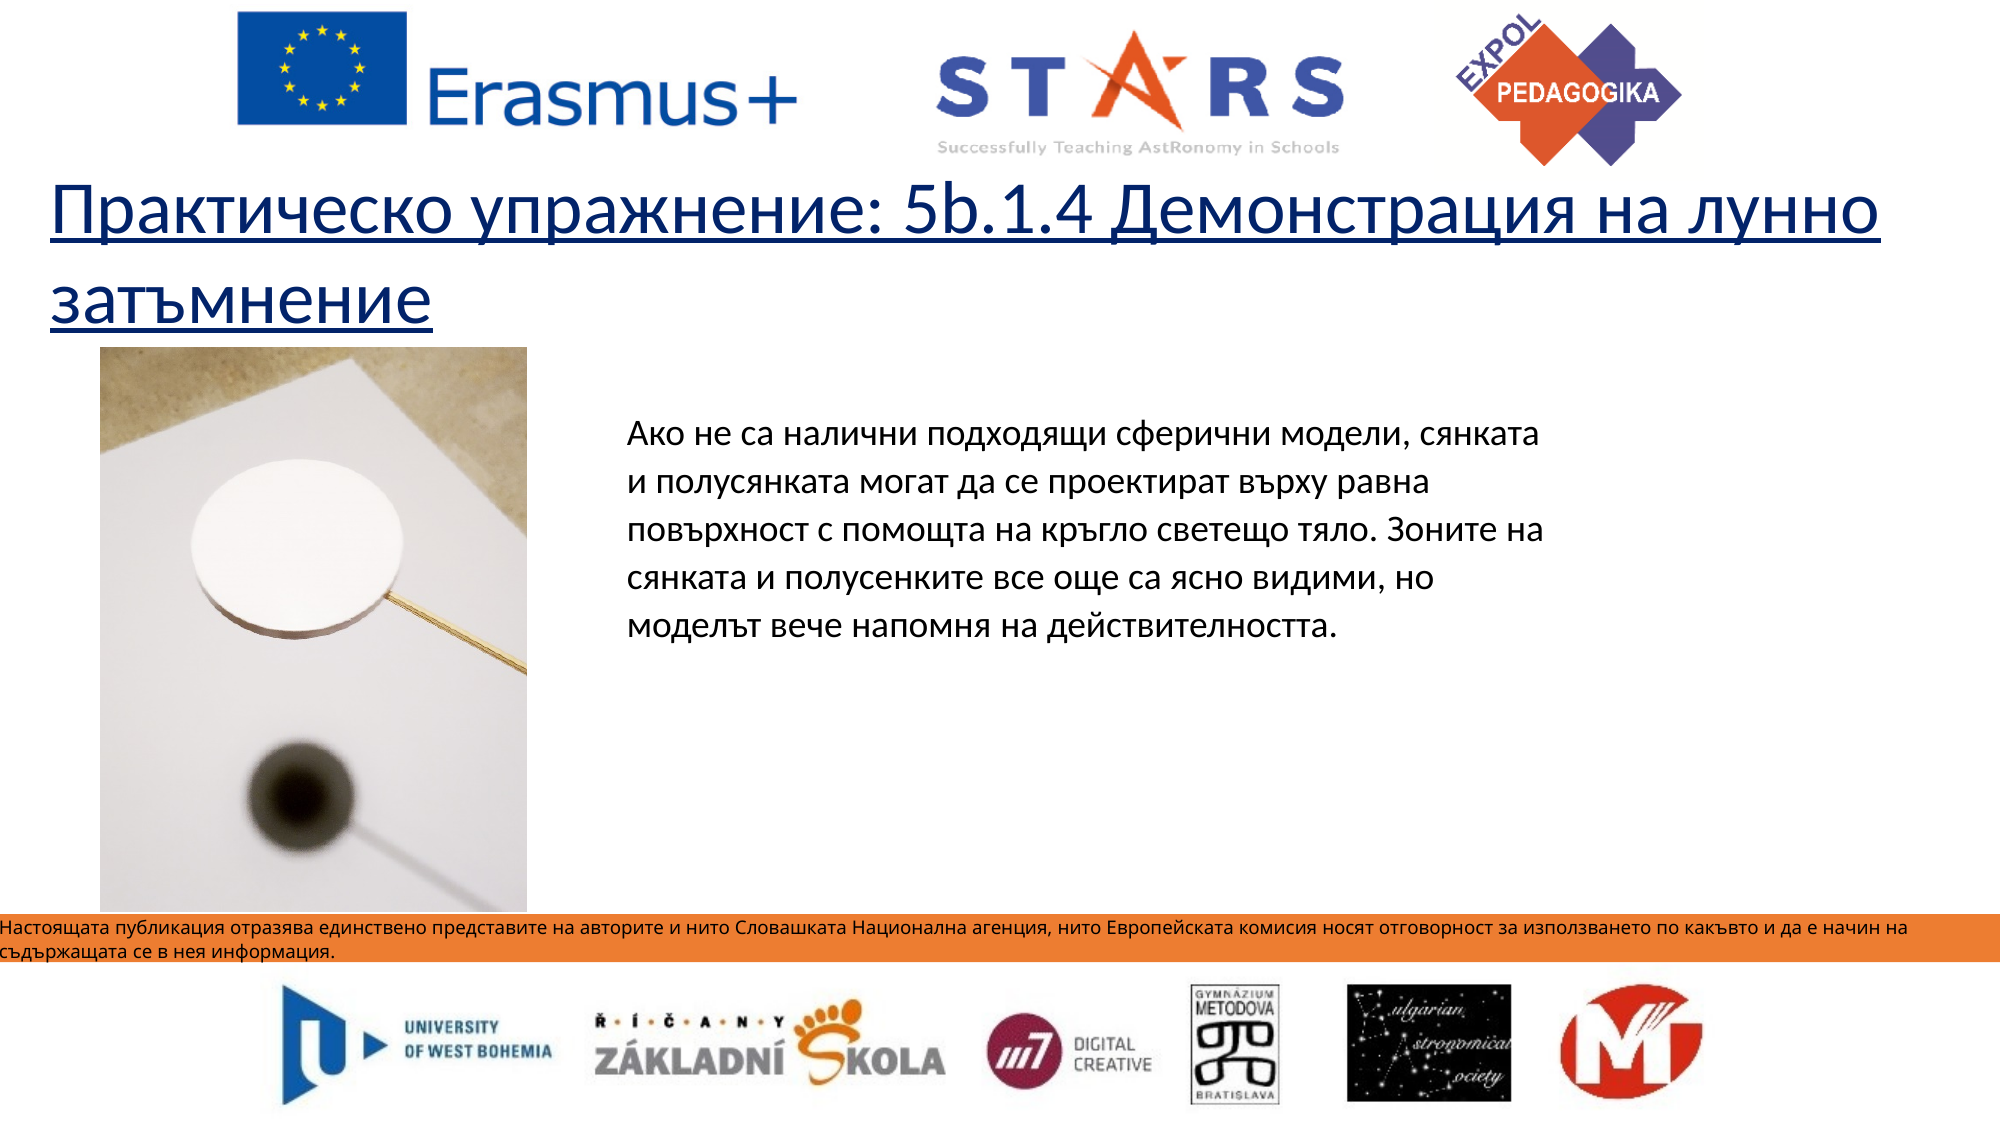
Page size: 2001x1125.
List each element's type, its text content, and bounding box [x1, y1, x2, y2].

text_box Практическо упражнение: 5b.1.4 Демонстрация на лунно затъмнение [42, 151, 1960, 346]
picture [205, 0, 1795, 181]
text_box Настоящата публикация отразява единствено представите на авторите и нито Словашката Национална агенция, нито Европейската комисия носят отговорност за използването по какъвто и да е начин на съдържащата се в нея информация. [0, 914, 2000, 963]
picture [260, 954, 1743, 1125]
text_box Ако не са налични подходящи сферични модели, сянката и полусянката могат да се проектират върху равна повърхност с помощта на кръгло светещо тяло. Зоните на сянката и полусенките все още са ясно видими, но моделът вече напомня на действителността. [612, 397, 1584, 653]
picture [99, 347, 527, 912]
